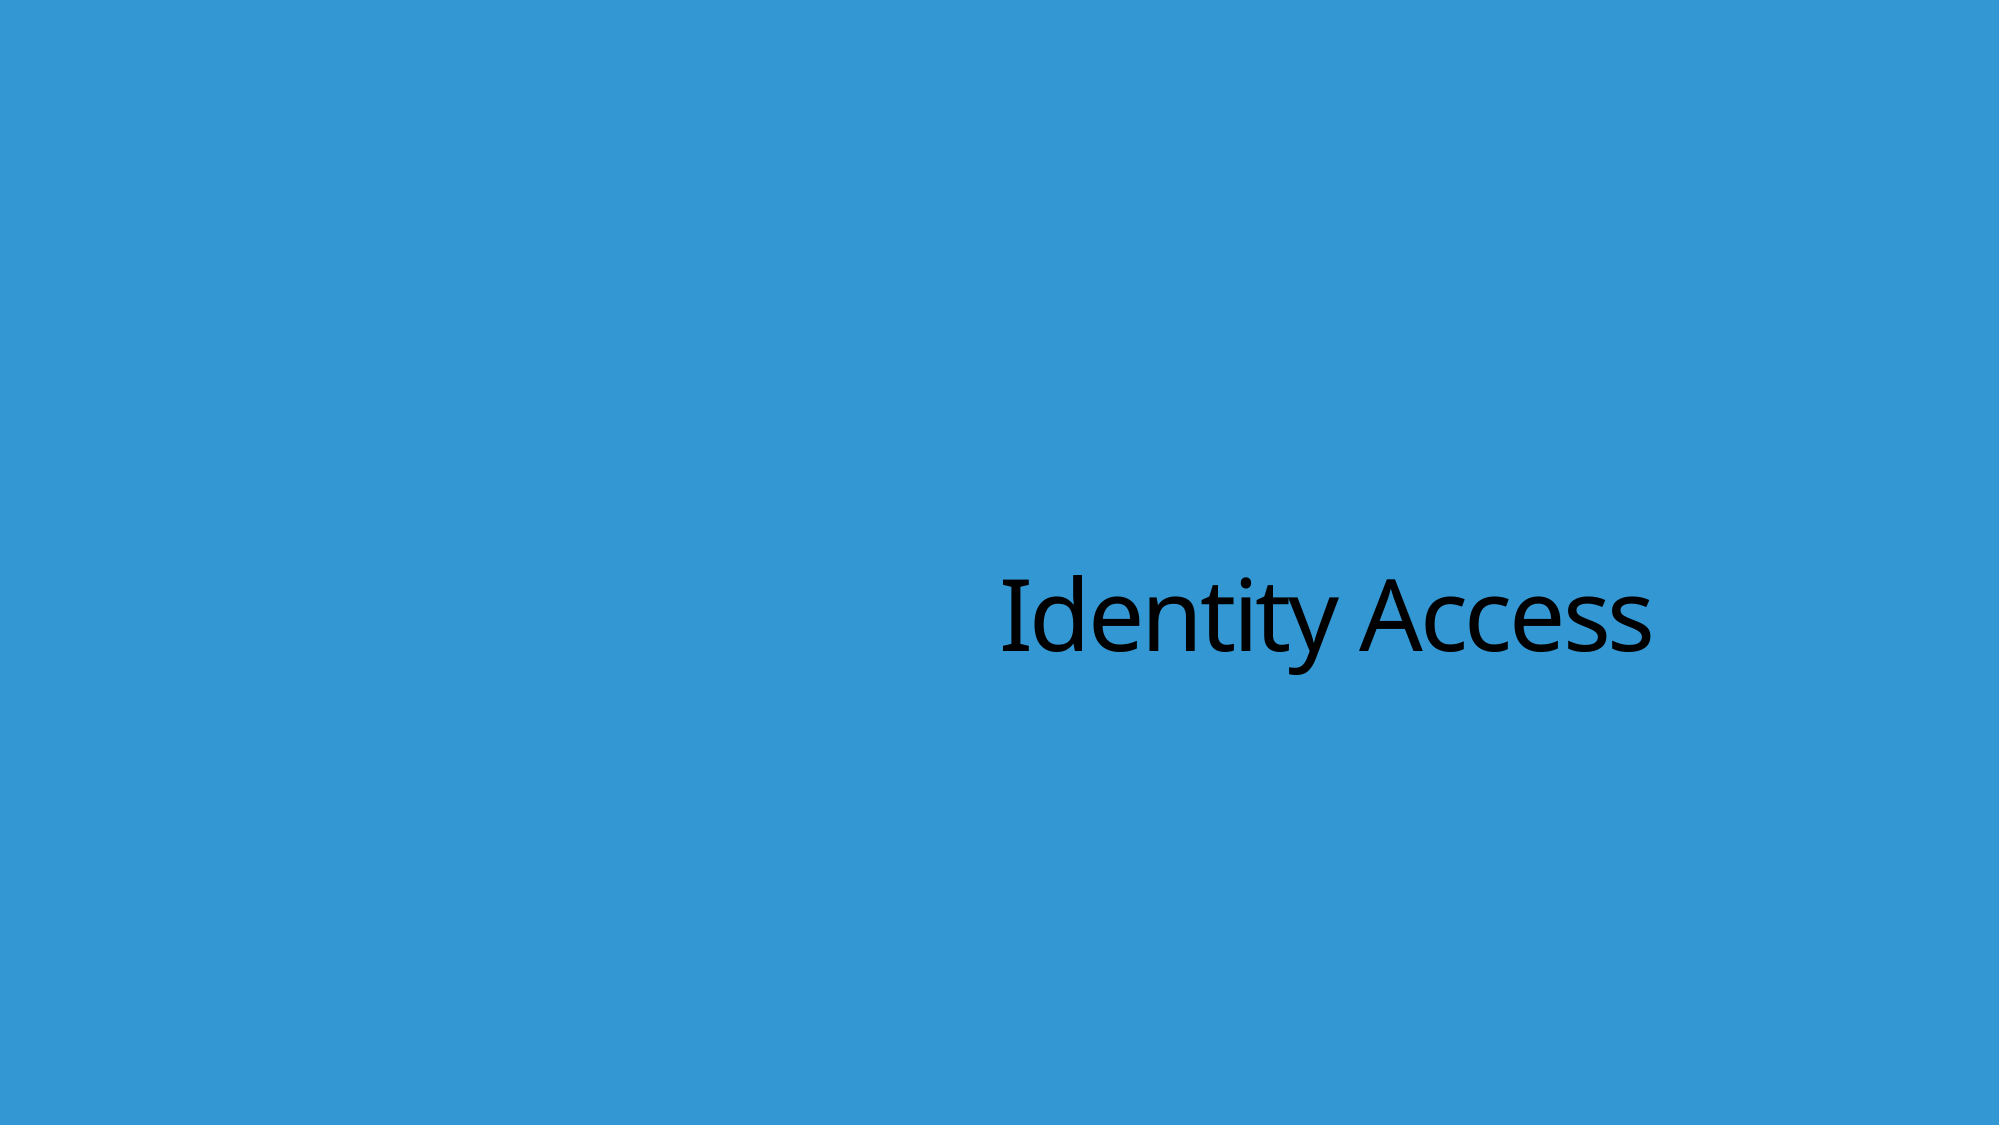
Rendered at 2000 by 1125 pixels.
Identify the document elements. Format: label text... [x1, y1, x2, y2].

title Identity Access [999, 346, 1915, 674]
